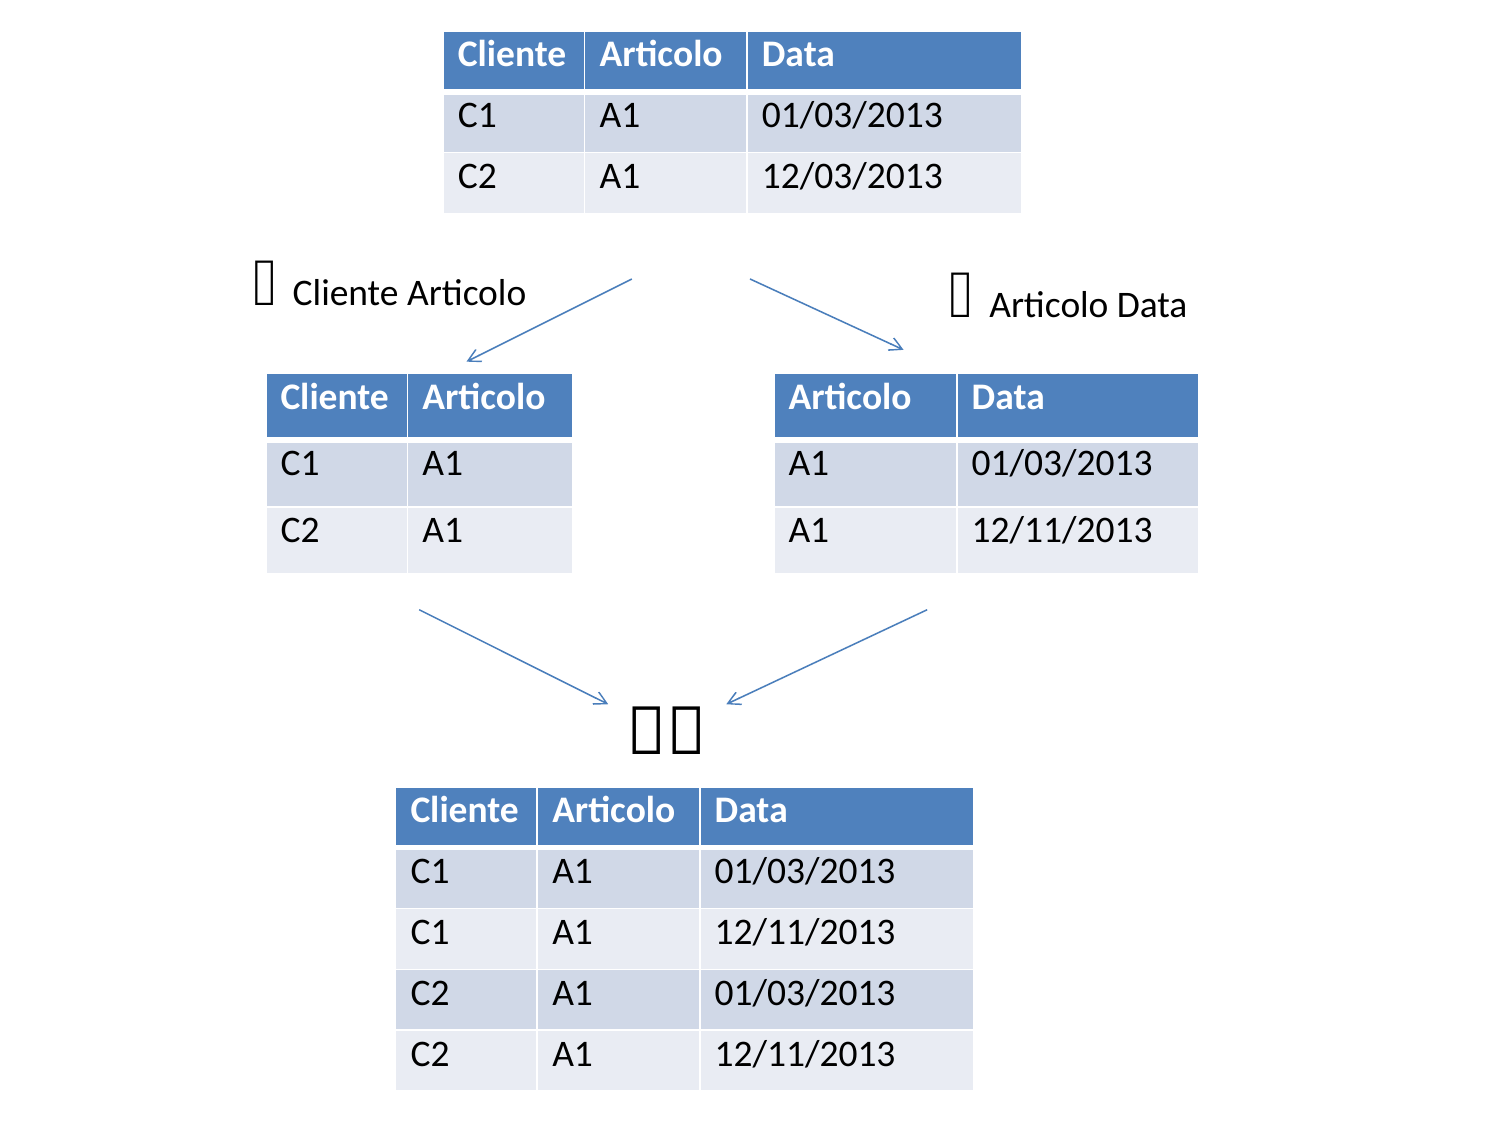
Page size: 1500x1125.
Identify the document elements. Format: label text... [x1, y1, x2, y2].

table_cell A1 [538, 970, 699, 1029]
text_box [726, 609, 928, 705]
table_cell 01/03/2013 [701, 850, 973, 908]
table_cell A1 [538, 850, 699, 908]
table_cell 12/03/2013 [748, 153, 1021, 213]
table_cell C1 [444, 95, 584, 152]
table_cell A1 [775, 508, 956, 573]
table_cell A1 [538, 1031, 699, 1090]
text_box  Cliente Articolo [238, 231, 542, 327]
table_cell A1 [408, 508, 572, 573]
table_cell C1 [396, 850, 536, 908]
table_header Cliente [267, 374, 407, 437]
table_header Data [748, 32, 1021, 89]
table_header Articolo [538, 788, 699, 845]
table_cell C2 [267, 508, 407, 573]
table_cell C1 [396, 909, 536, 969]
table_header Articolo [585, 32, 746, 89]
table_cell A1 [408, 443, 572, 506]
text_box  Articolo Data [935, 243, 1203, 339]
table_cell 01/03/2013 [701, 970, 973, 1029]
table_cell C1 [267, 443, 407, 506]
table_header Cliente [444, 32, 584, 89]
table_cell C2 [396, 1031, 536, 1090]
table_cell C2 [396, 970, 536, 1029]
table_cell 12/11/2013 [958, 508, 1198, 573]
table_cell 01/03/2013 [958, 443, 1198, 506]
table_header Articolo [775, 374, 956, 437]
table_cell A1 [775, 443, 956, 506]
table_header Cliente [396, 788, 536, 845]
text_box  [611, 680, 722, 776]
table_cell 12/11/2013 [701, 1031, 973, 1090]
table_cell C2 [444, 153, 584, 213]
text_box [749, 278, 904, 350]
table_header Data [701, 788, 973, 845]
table_cell A1 [585, 95, 746, 152]
table_header Articolo [408, 374, 572, 437]
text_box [418, 609, 609, 705]
table_cell 01/03/2013 [748, 95, 1021, 152]
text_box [466, 278, 632, 362]
table_header Data [958, 374, 1198, 437]
table_cell A1 [538, 909, 699, 969]
table_cell 12/11/2013 [701, 909, 973, 969]
table_cell A1 [585, 153, 746, 213]
